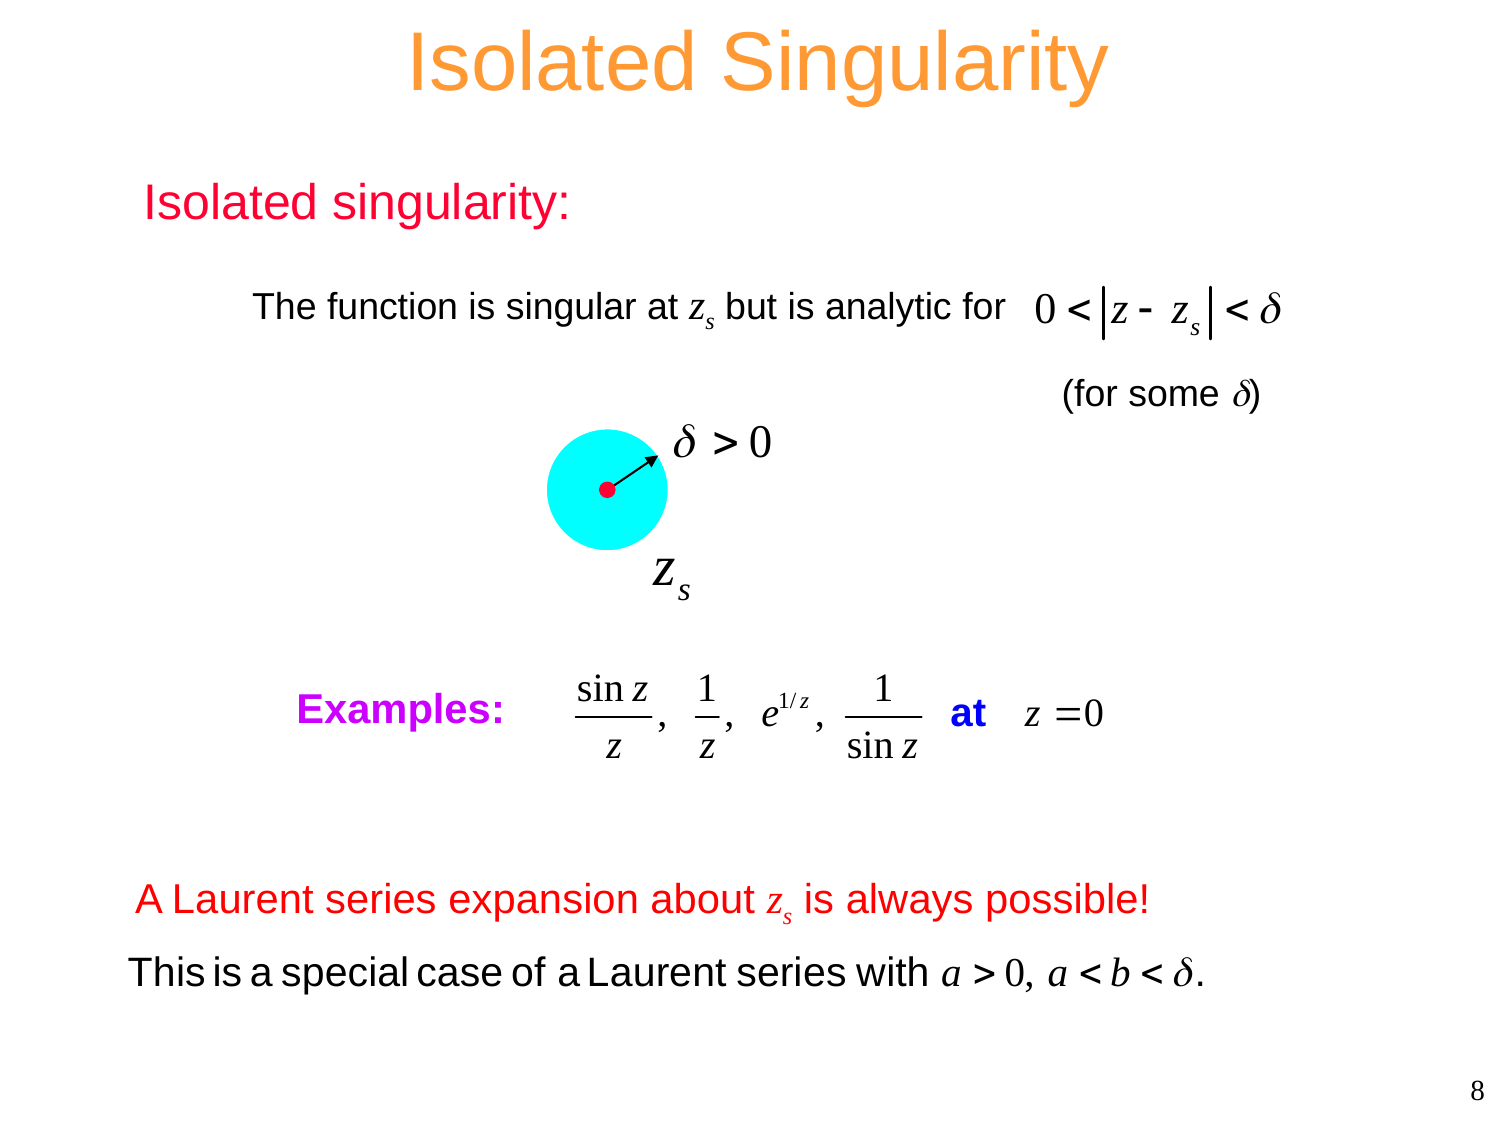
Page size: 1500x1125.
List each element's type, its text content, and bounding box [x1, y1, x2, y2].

text_box (for some ) [1046, 361, 1277, 422]
text_box A Laurent series expansion about zs is always possible! [120, 864, 1177, 937]
text_box The function is singular at zs but is analytic for [237, 270, 1032, 342]
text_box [567, 658, 1111, 772]
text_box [120, 945, 1213, 1007]
text_box Isolated singularity: [129, 161, 587, 237]
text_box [545, 415, 782, 614]
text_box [1026, 275, 1297, 351]
text_box Isolated Singularity [275, 0, 1241, 115]
text_box Examples: [281, 674, 520, 740]
slide_number 8 [1187, 1064, 1500, 1125]
